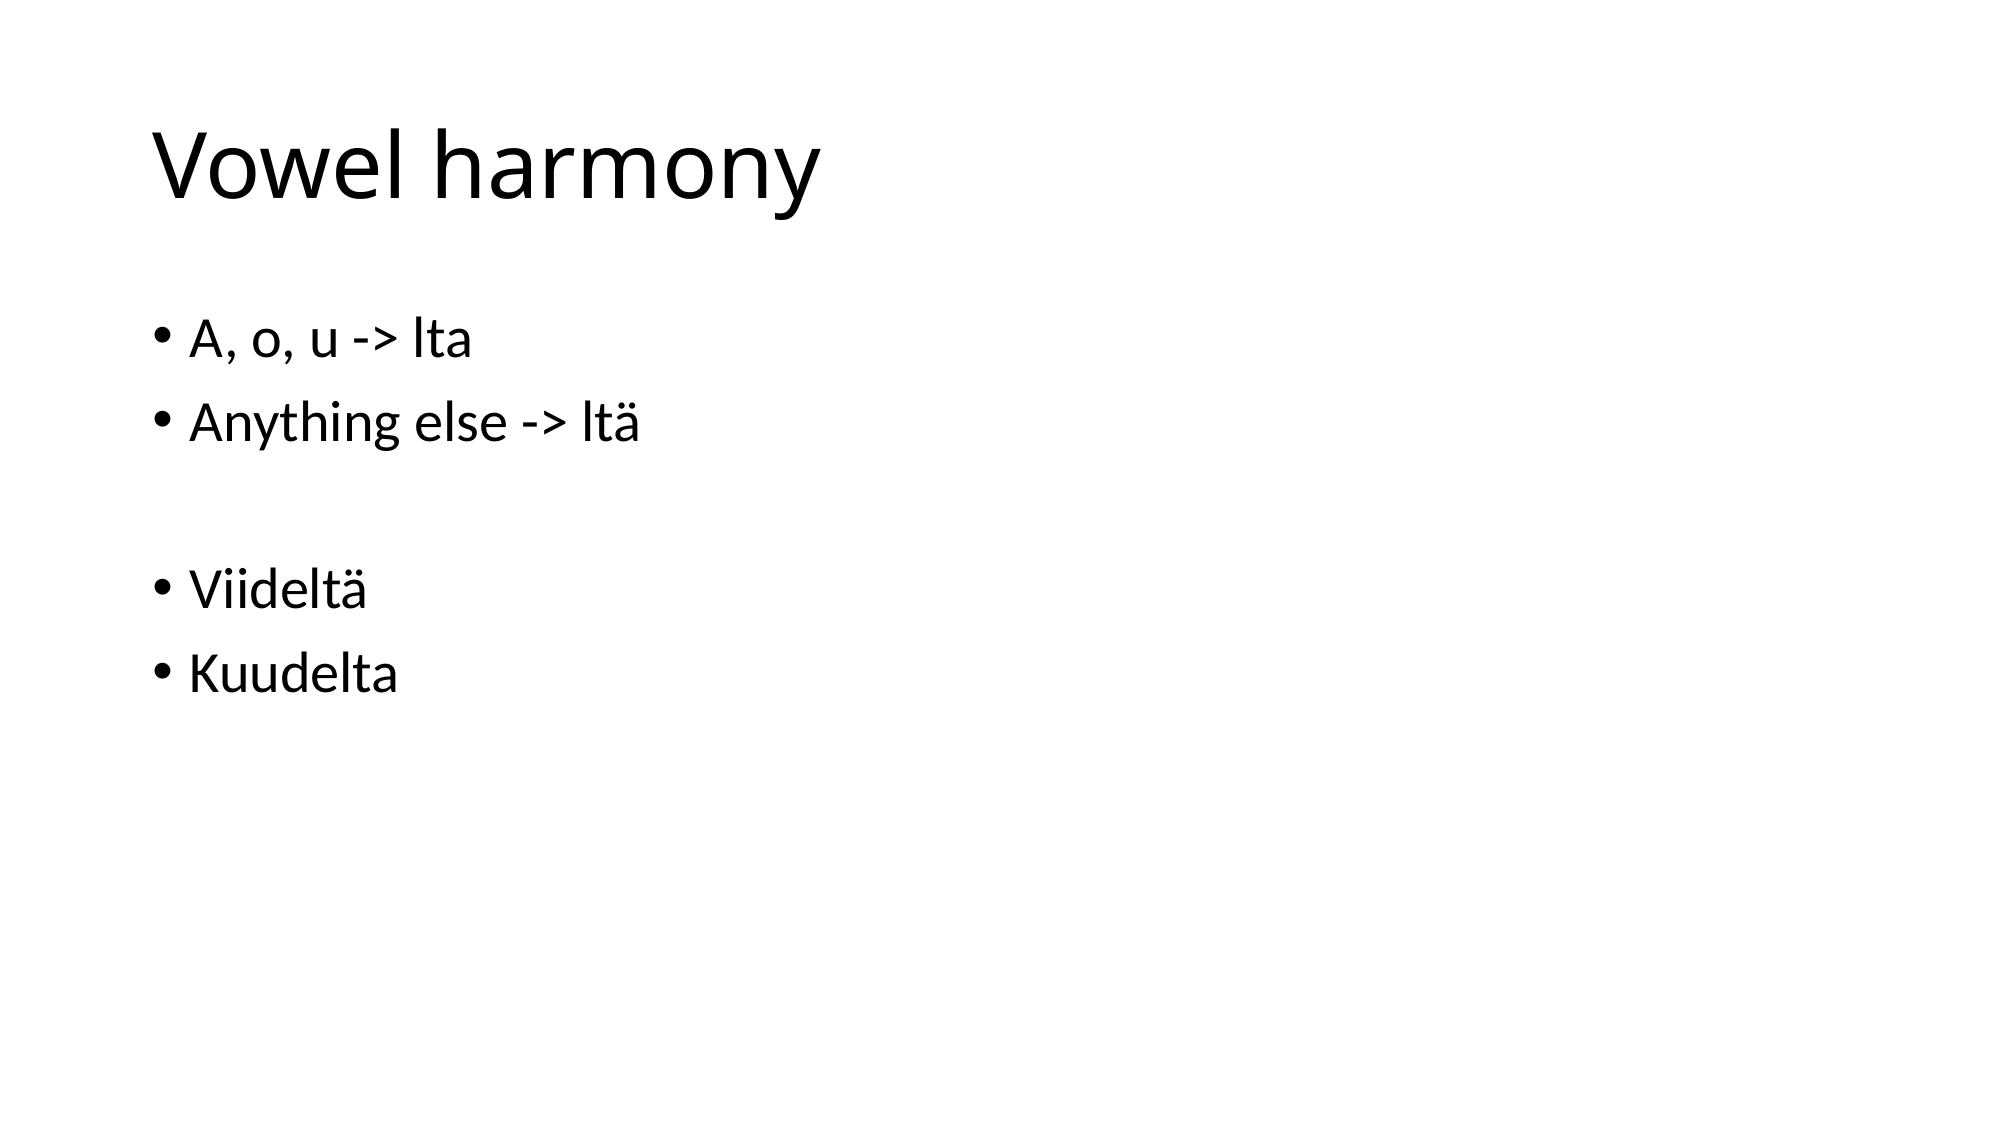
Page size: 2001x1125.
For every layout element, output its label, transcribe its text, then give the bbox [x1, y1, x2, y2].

title Vowel harmony [137, 59, 1863, 278]
list A, o, u -> lta Anything else -> ltä Viideltä Kuudelta [137, 299, 1863, 1014]
